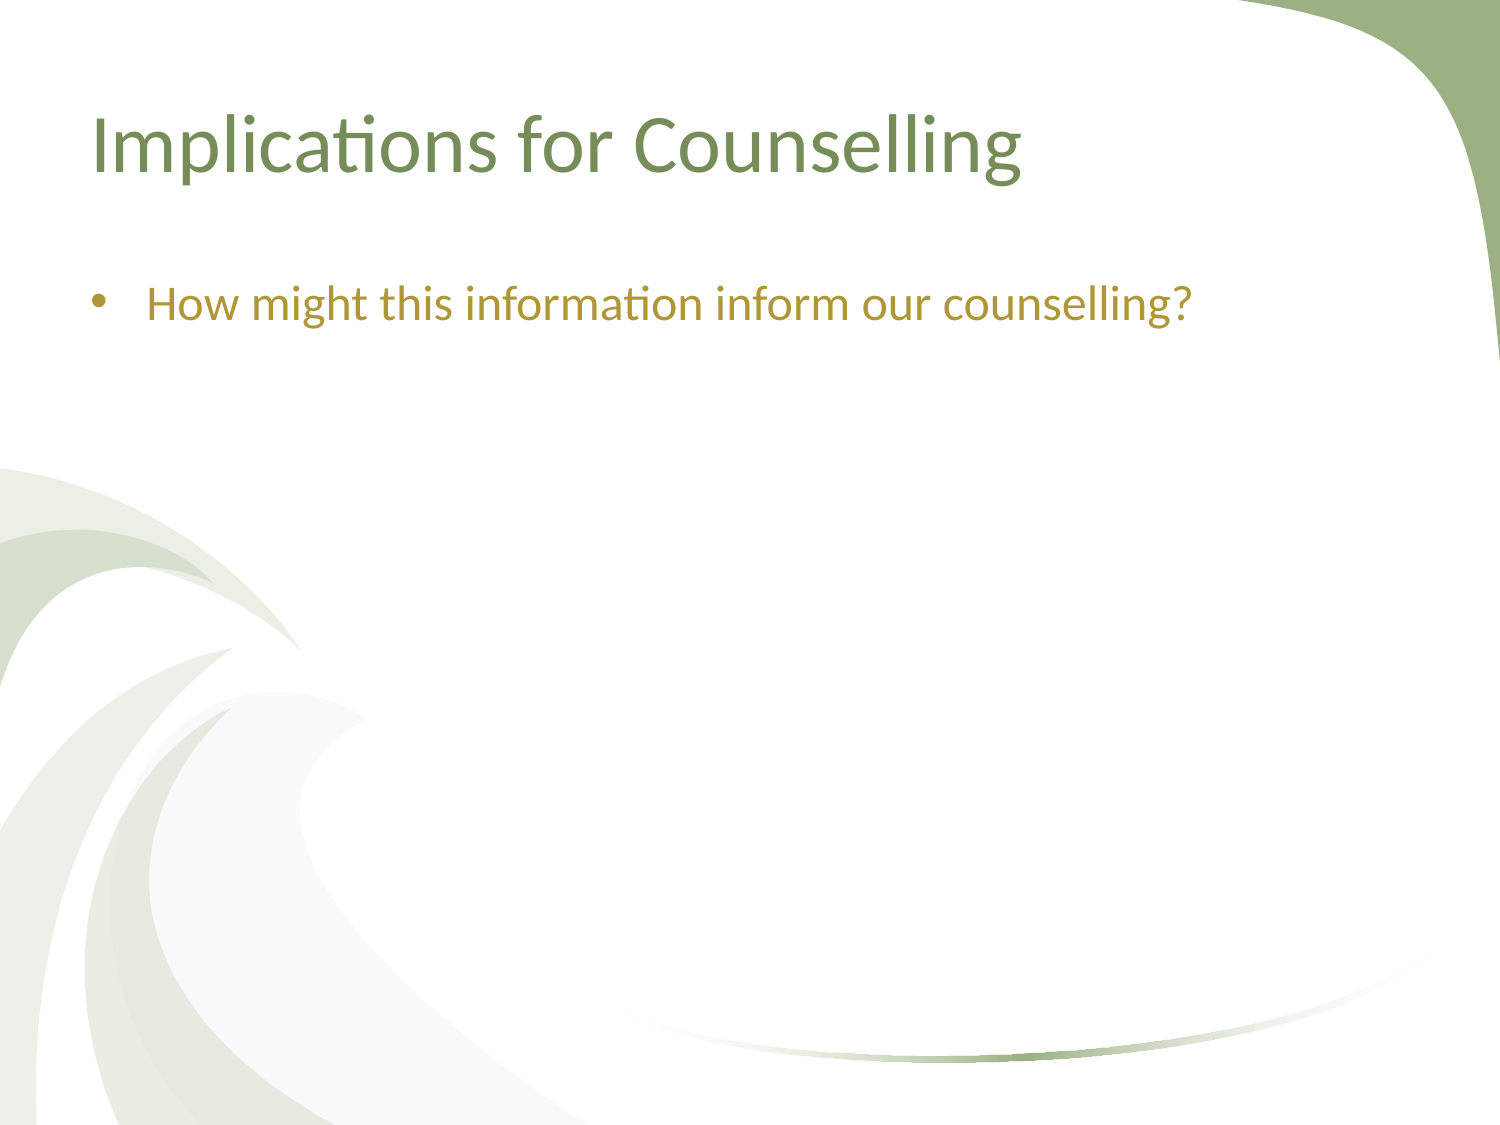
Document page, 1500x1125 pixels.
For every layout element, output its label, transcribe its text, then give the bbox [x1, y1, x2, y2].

title Implications for Counselling [75, 45, 1425, 233]
list How might this information inform our counselling? [75, 262, 1425, 1005]
